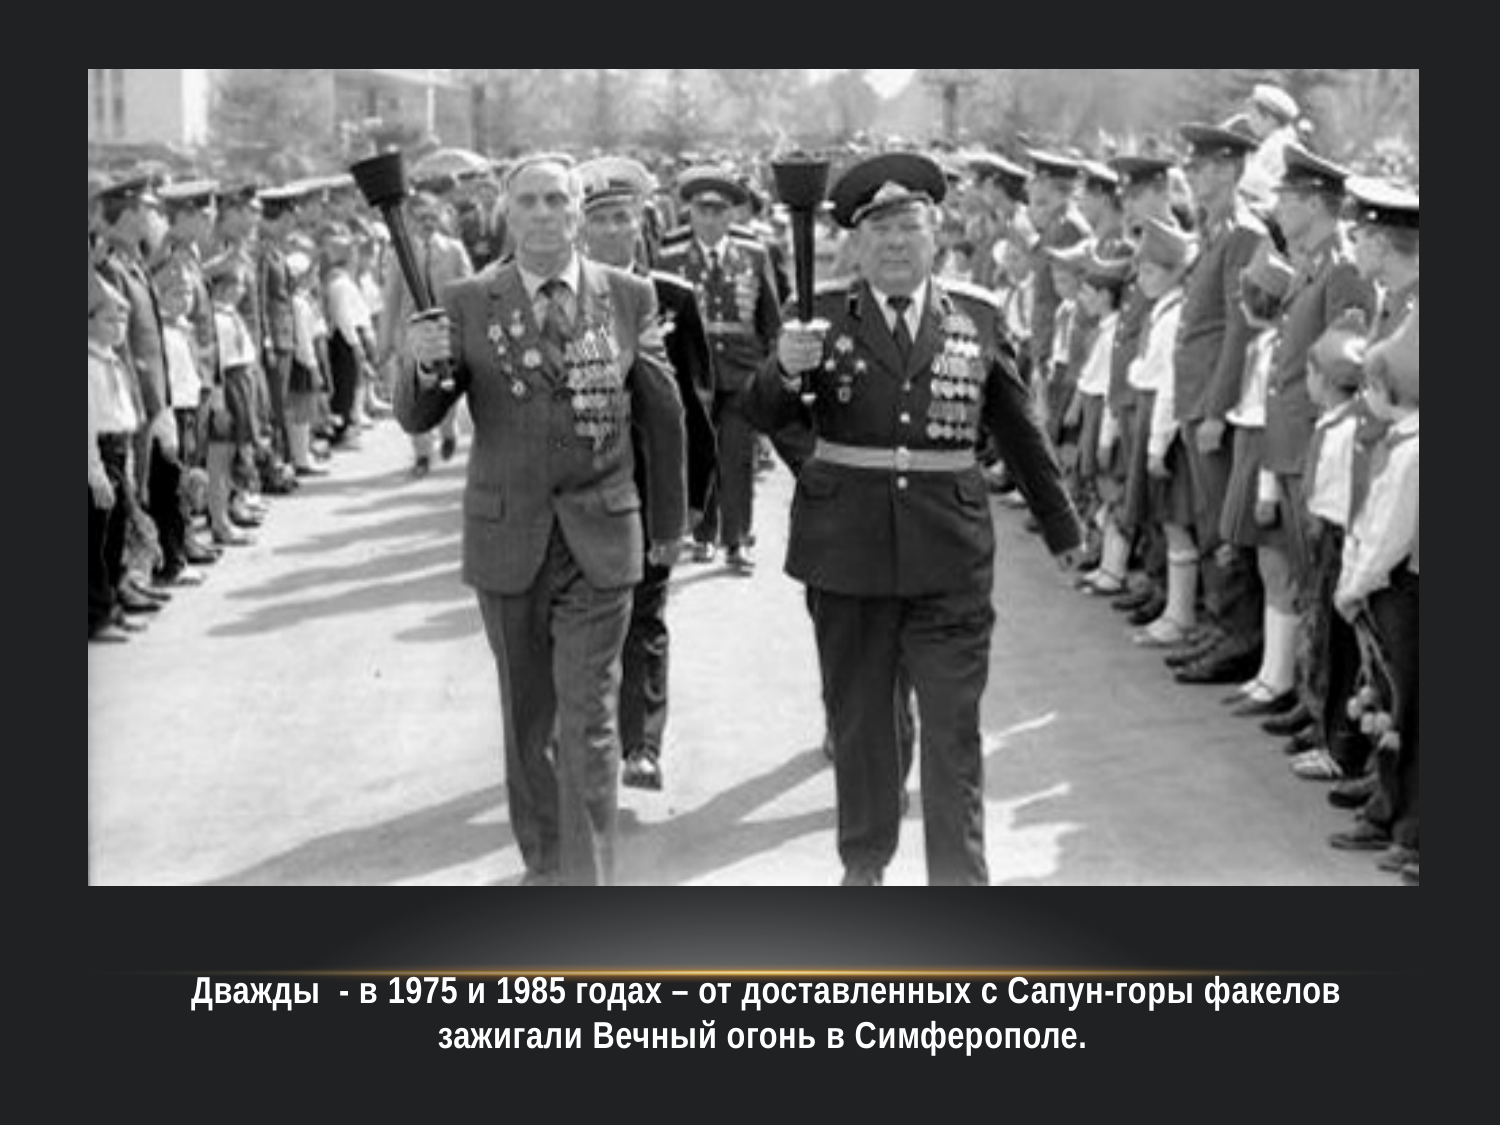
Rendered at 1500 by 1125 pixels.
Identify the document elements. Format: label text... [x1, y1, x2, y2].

picture [0, 0, 1500, 1125]
list Дважды - в 1975 и 1985 годах – от доставленных с Сапун-горы факелов зажигали Вечный огонь в Симферополе. [159, 964, 1376, 1094]
